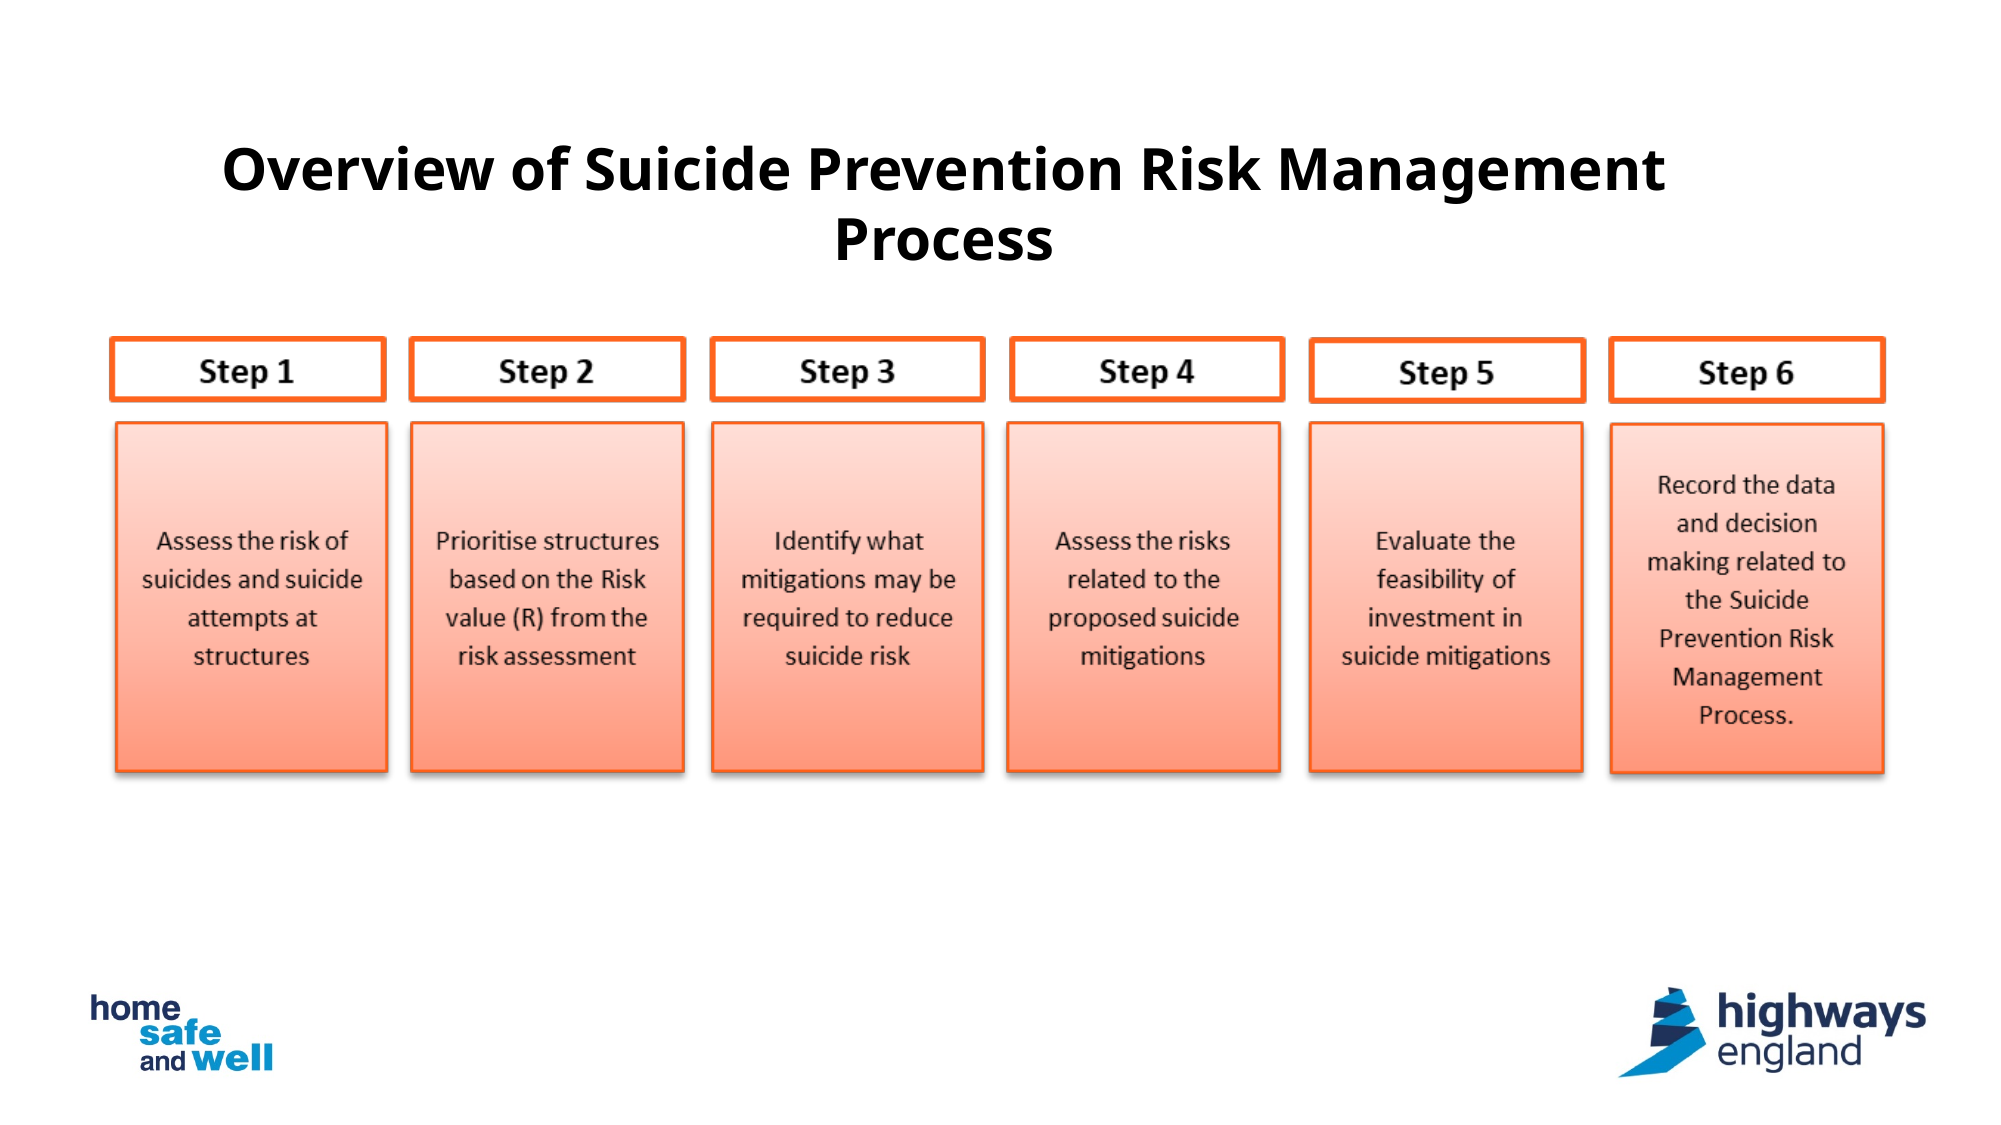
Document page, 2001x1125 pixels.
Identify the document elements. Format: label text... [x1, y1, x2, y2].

picture [1583, 952, 1960, 1112]
picture [66, 969, 297, 1095]
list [105, 336, 1895, 789]
text_box Overview of Suicide Prevention Risk Management Process [156, 124, 1732, 280]
